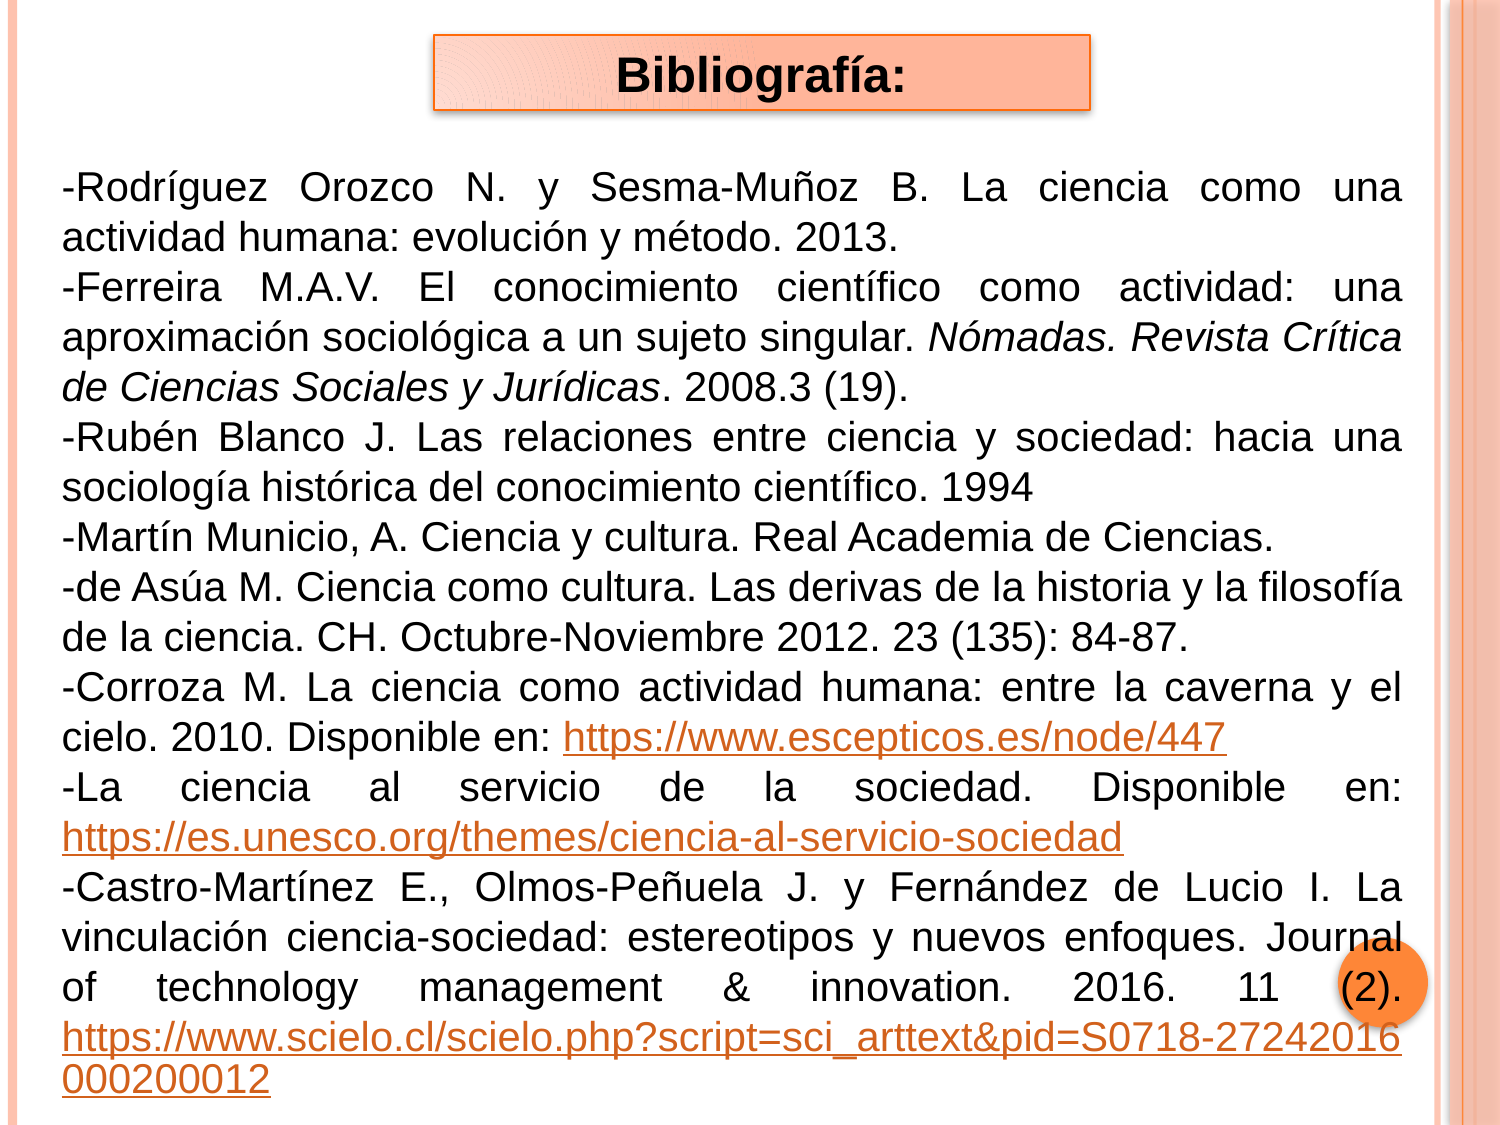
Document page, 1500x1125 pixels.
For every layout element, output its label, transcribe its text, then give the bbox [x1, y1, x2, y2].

text_box Bibliografía: [433, 34, 1091, 111]
text_box -Rodríguez Orozco N. y Sesma-Muñoz B. La ciencia como una actividad humana: evolución y método. 2013. -Ferreira M.A.V. El conocimiento científico como actividad: una aproximación sociológica a un sujeto singular. Nómadas. Revista Crítica de Ciencias Sociales y Jurídicas. 2008.3 (19). -Rubén Blanco J. Las relaciones entre ciencia y sociedad: hacia una sociología histórica del conocimiento científico. 1994 -Martín Municio, A. Ciencia y cultura. Real Academia de Ciencias. -de Asúa M. Ciencia como cultura. Las derivas de la historia y la filosofía de la ciencia. CH. Octubre-Noviembre 2012. 23 (135): 84-87. -Corroza M. La ciencia como actividad humana: entre la caverna y el cielo. 2010. Disponible en: https://www.escepticos.es/node/447 -La ciencia al servicio de la sociedad. Disponible en: https://es.unesco.org/themes/ciencia-al-servicio-sociedad -Castro-Martínez E., Olmos-Peñuela J. y Fernández de Lucio I. La vinculación ciencia-sociedad: estereotipos y nuevos enfoques. Journal of technology management & innovation. 2016. 11 (2). https://www.scielo.cl/scielo.php?script=sci_arttext&pid=S0718-27242016000200012 [46, 152, 1418, 1125]
